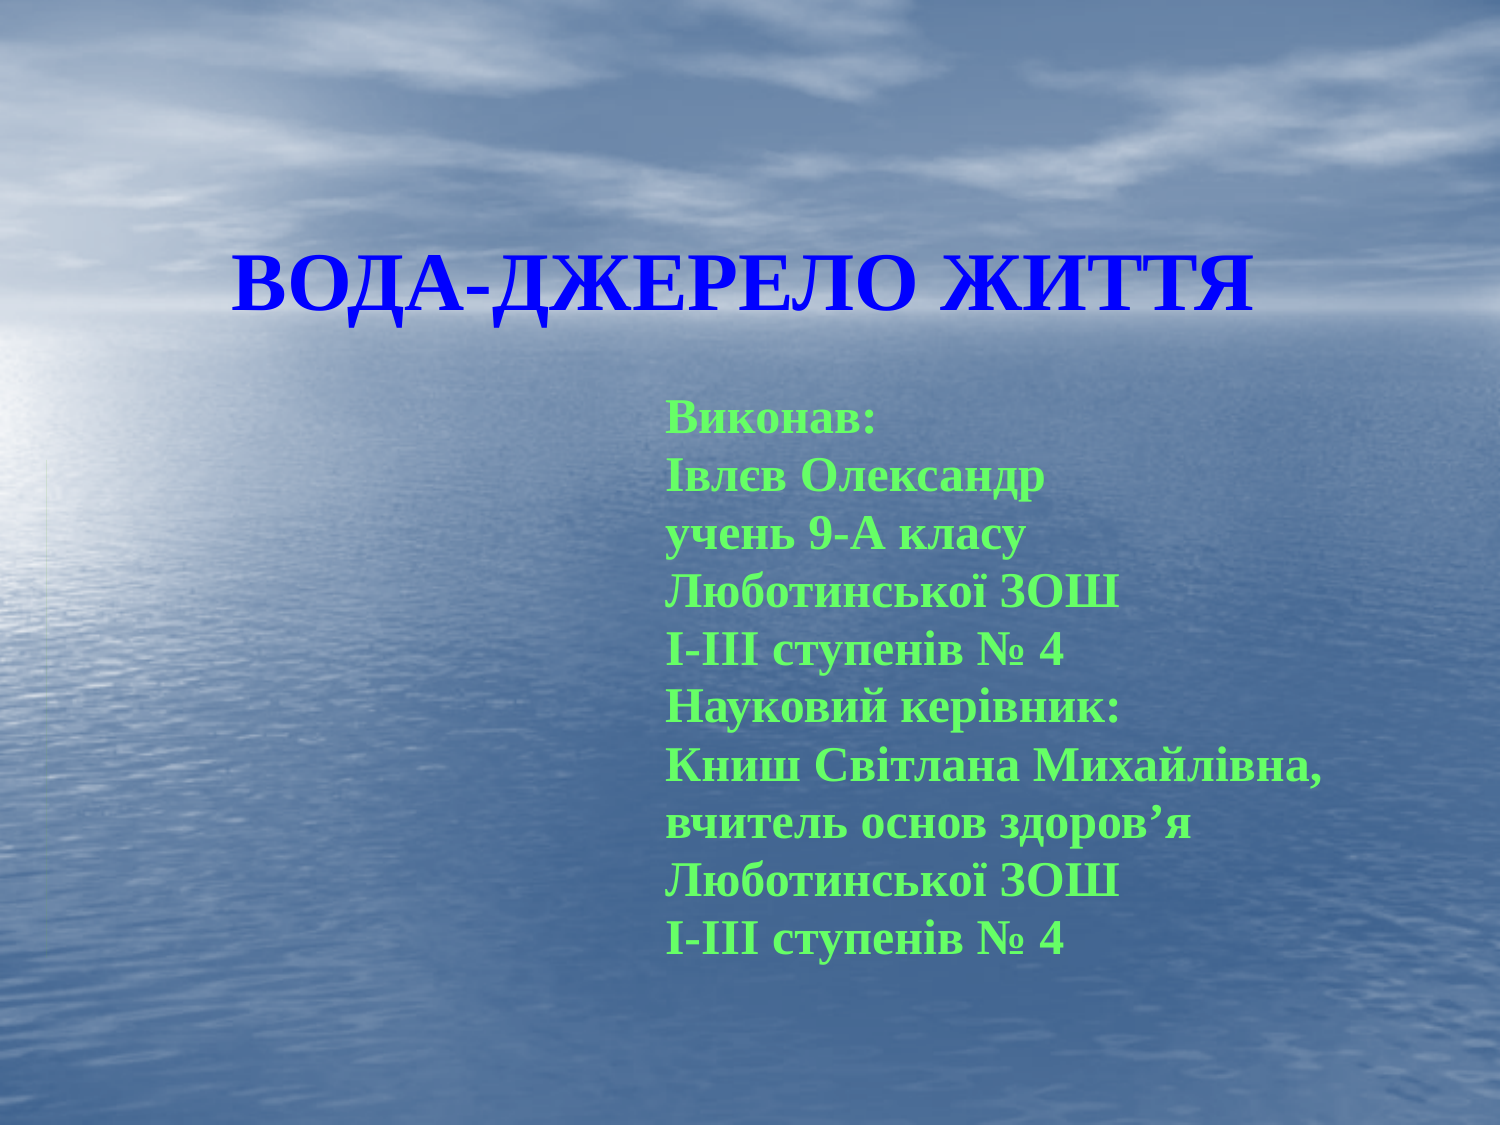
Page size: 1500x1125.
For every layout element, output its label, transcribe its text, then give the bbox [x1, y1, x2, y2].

subtitle Виконав: Івлєв Олександр учень 9-А класу Люботинської ЗОШ І-ІІІ ступенів № 4 Науковий керівник: Книш Світлана Михайлівна, вчитель основ здоров’я Люботинської ЗОШ І-ІІІ ступенів № 4 [650, 387, 1475, 1100]
title ВОДА-ДЖЕРЕЛО ЖИТТЯ [37, 99, 1450, 335]
